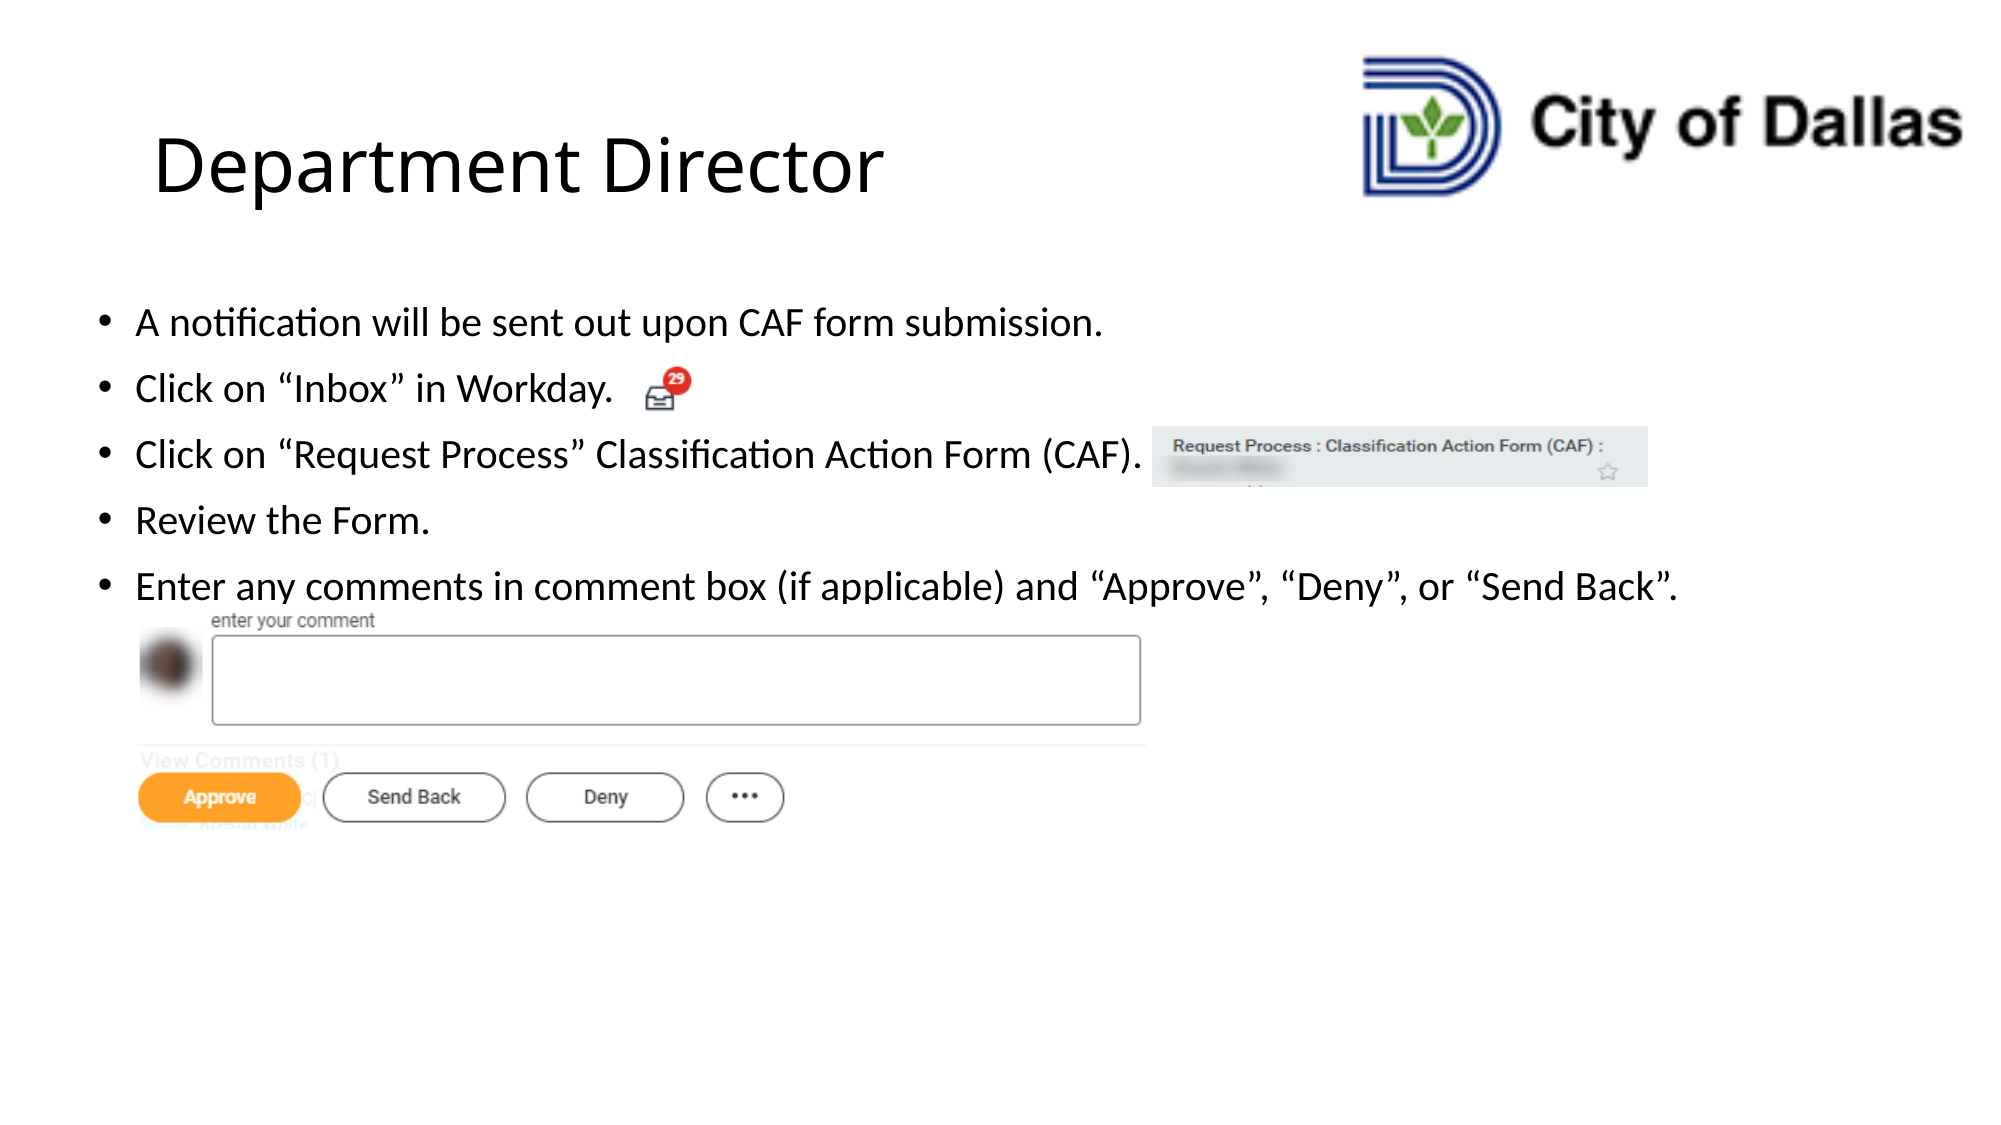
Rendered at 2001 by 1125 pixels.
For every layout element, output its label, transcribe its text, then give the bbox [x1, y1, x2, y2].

list A notification will be sent out upon CAF form submission. Click on “Inbox” in Workday. Click on “Request Process” Classification Action Form (CAF). Review the Form. Enter any comments in comment box (if applicable) and “Approve”, “Deny”, or “Send Back”. [82, 292, 1808, 1007]
picture [635, 359, 701, 427]
title Department Director [137, 59, 1863, 278]
picture [137, 603, 1146, 829]
picture [1341, 0, 1993, 262]
picture [1152, 426, 1648, 487]
